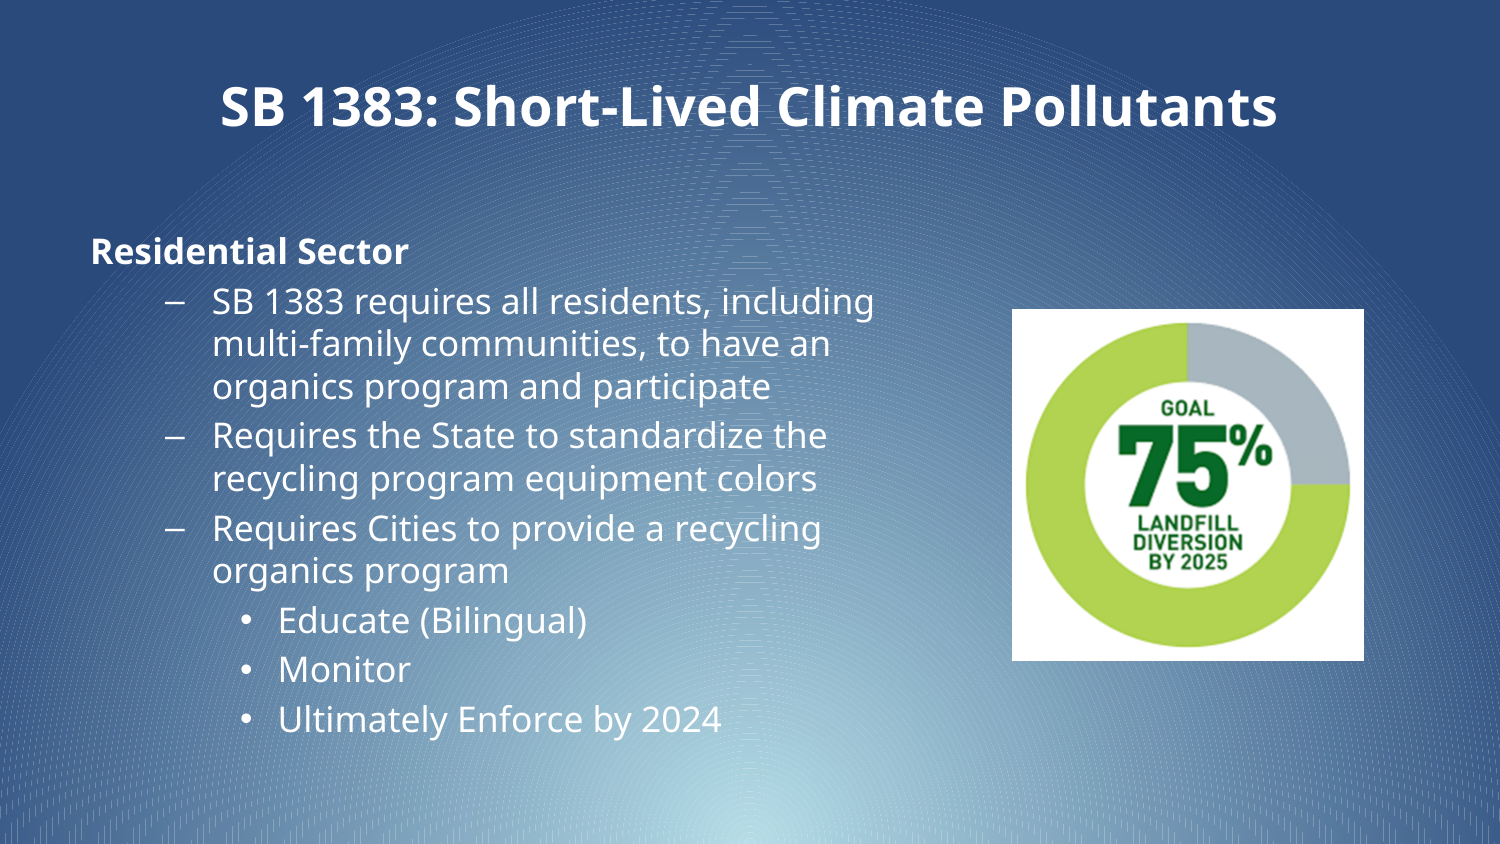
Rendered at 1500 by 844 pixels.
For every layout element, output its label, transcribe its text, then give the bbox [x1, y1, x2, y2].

picture [1012, 309, 1364, 661]
title SB 1383: Short-Lived Climate Pollutants [0, 34, 1500, 175]
list Residential Sector SB 1383 requires all residents, including multi-family communities, to have an organics program and participate Requires the State to standardize the recycling program equipment colors Requires Cities to provide a recycling organics program Educate (Bilingual) Monitor Ultimately Enforce by 2024 [75, 221, 963, 785]
